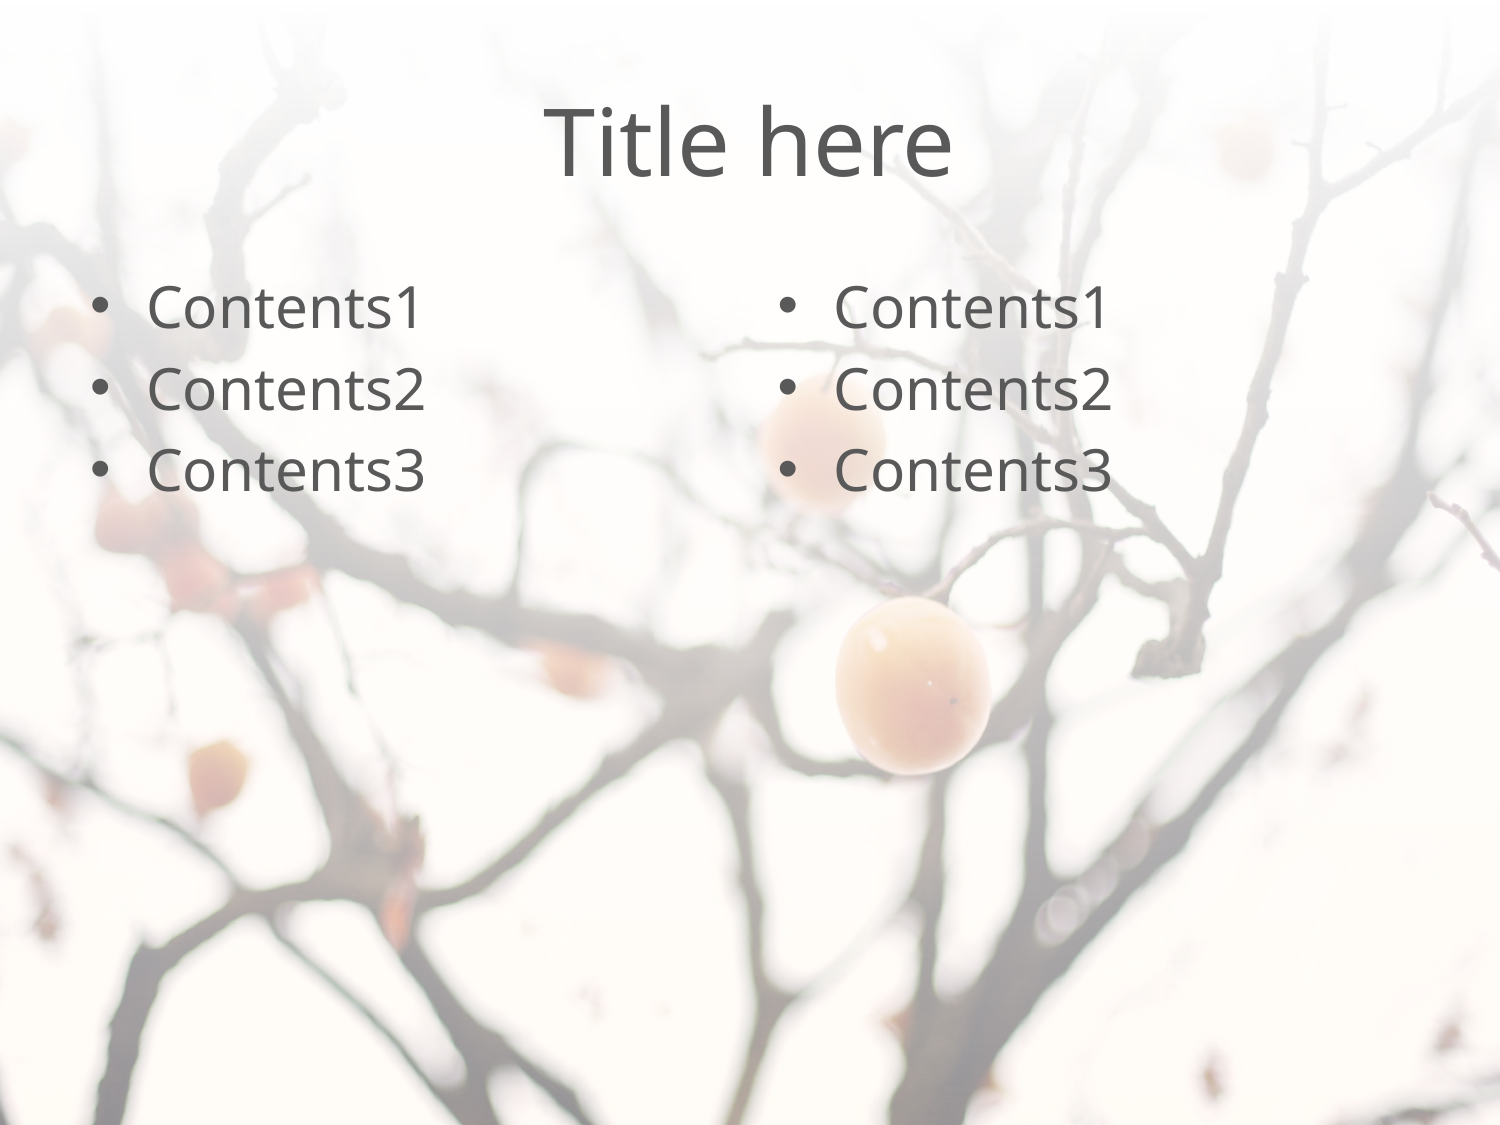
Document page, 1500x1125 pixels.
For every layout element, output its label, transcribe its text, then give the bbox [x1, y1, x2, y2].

list Contents1 Contents2 Contents3 [75, 262, 738, 1005]
text_box [0, 0, 1500, 1125]
title Title here [75, 45, 1425, 233]
list Contents1 Contents2 Contents3 [762, 262, 1425, 1005]
